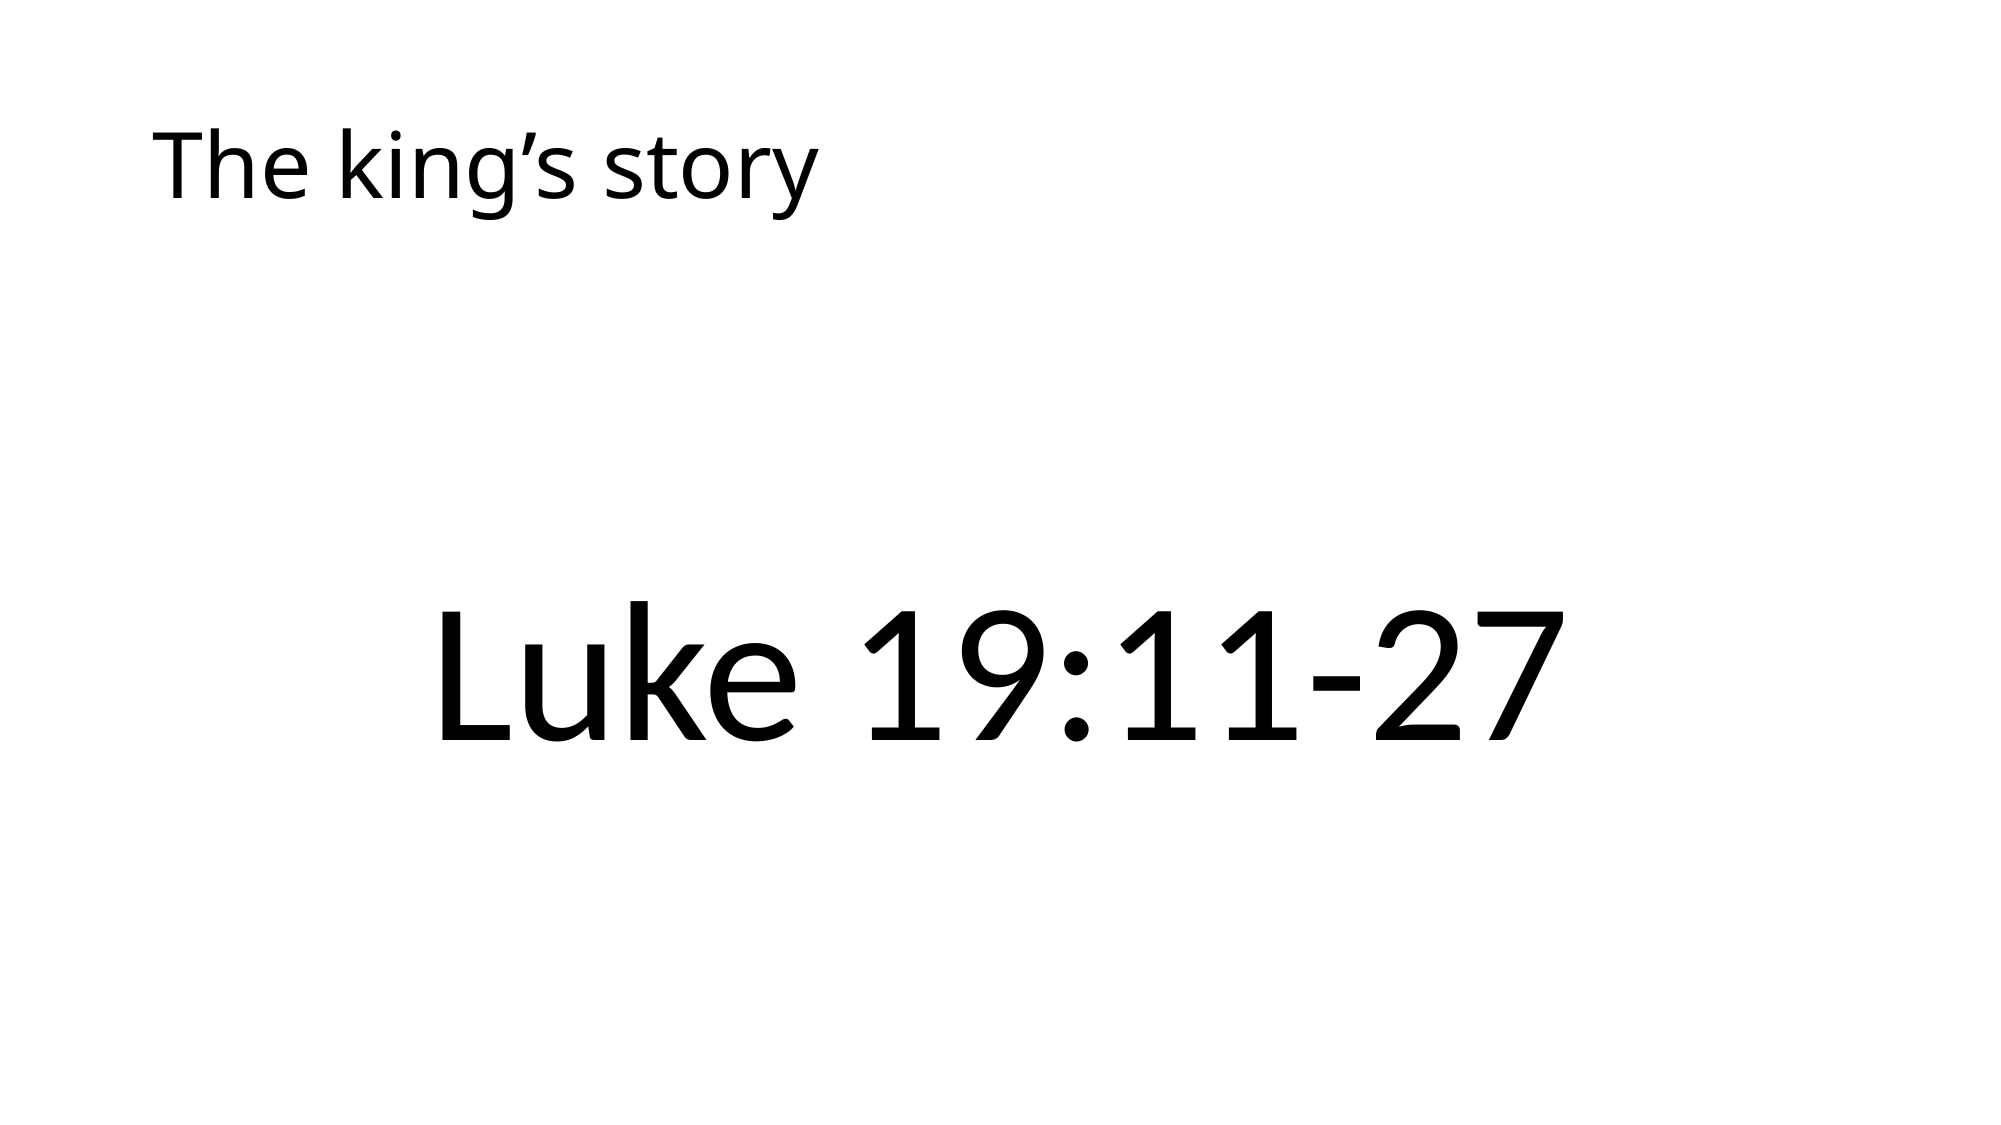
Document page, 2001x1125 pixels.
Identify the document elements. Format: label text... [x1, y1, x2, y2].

title The king’s story [137, 59, 1863, 278]
list Luke 19:11-27 [137, 299, 1863, 1014]
